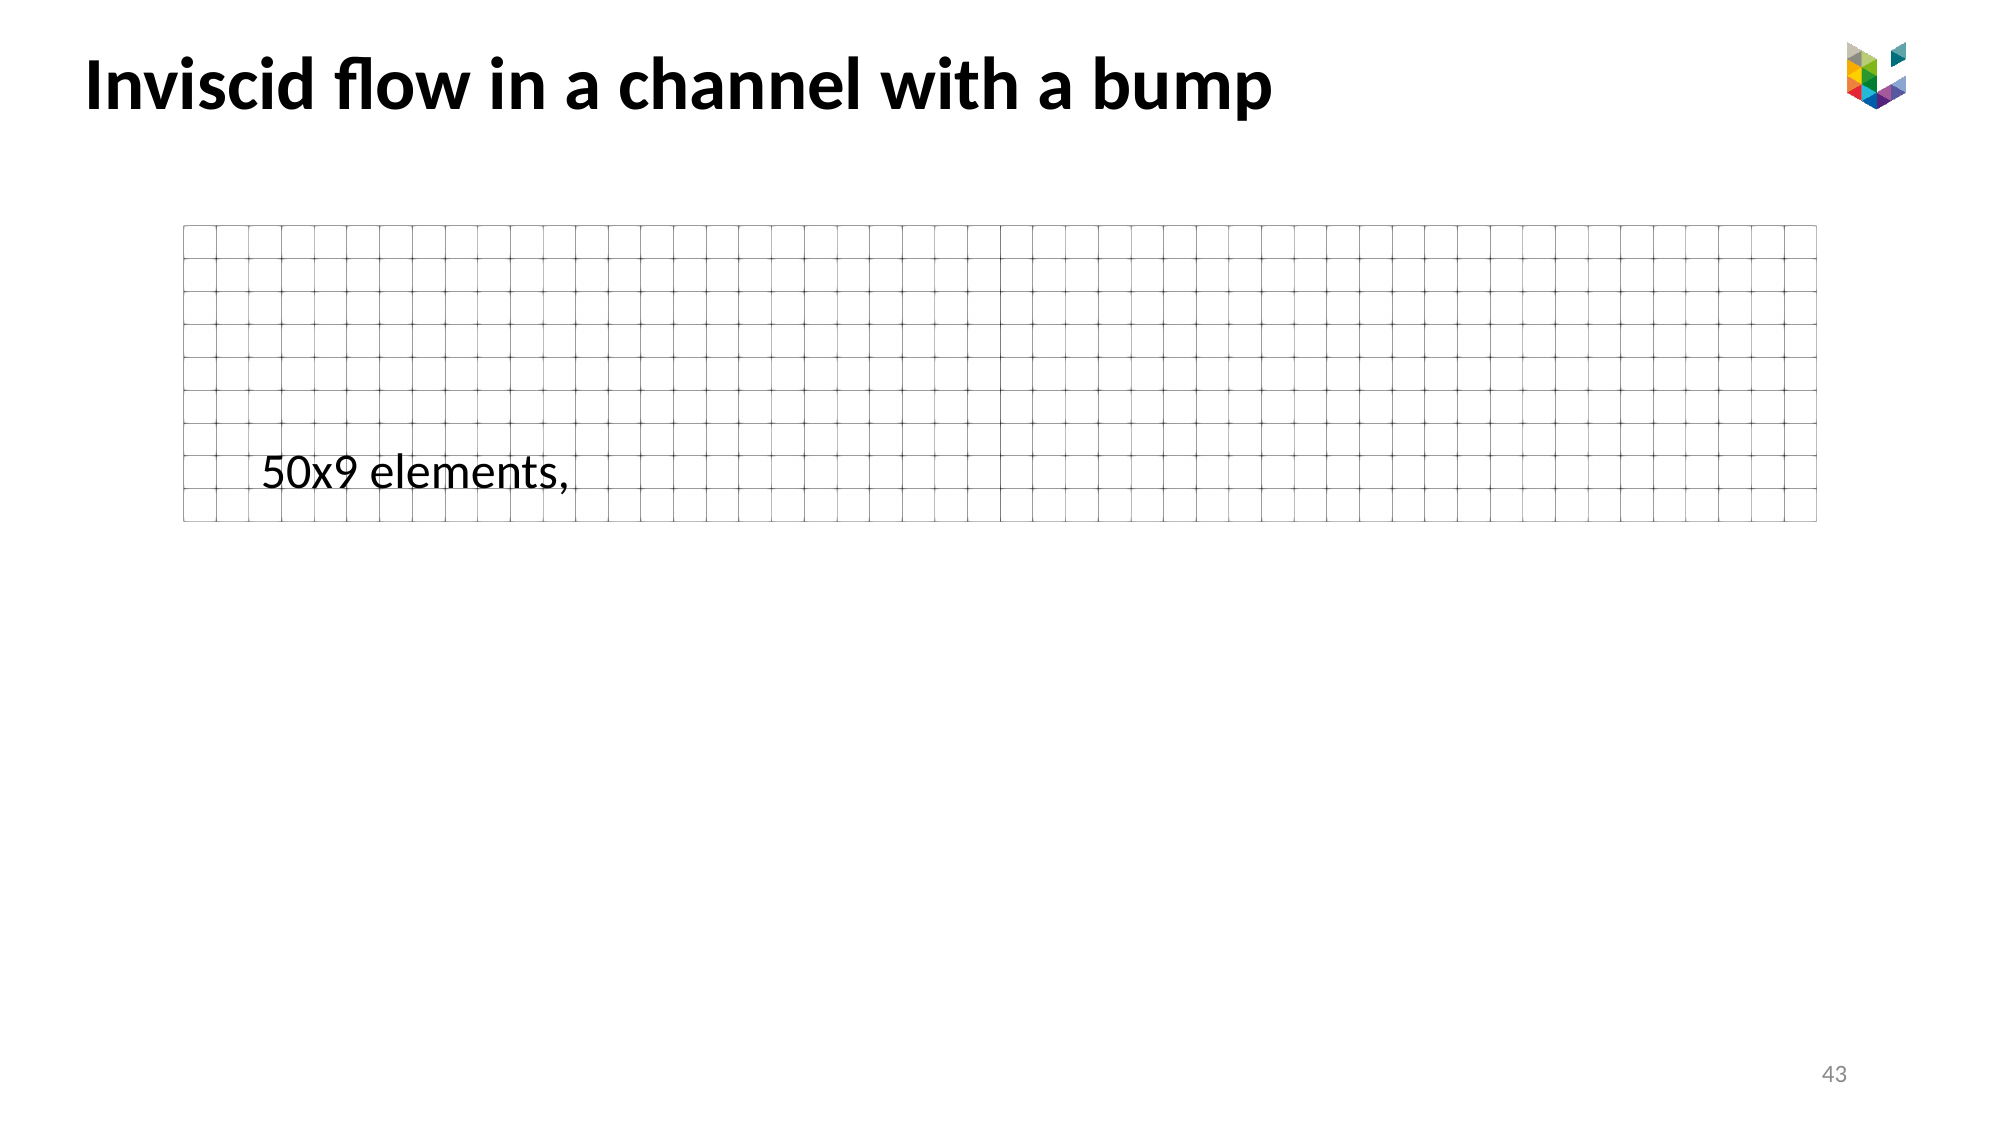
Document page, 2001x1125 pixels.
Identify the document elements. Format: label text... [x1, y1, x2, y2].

picture [183, 225, 1817, 522]
slide_number 43 [1412, 1042, 1863, 1103]
text_box Inviscid flow in a channel with a bump [69, 27, 1348, 132]
picture [1821, 15, 1931, 135]
